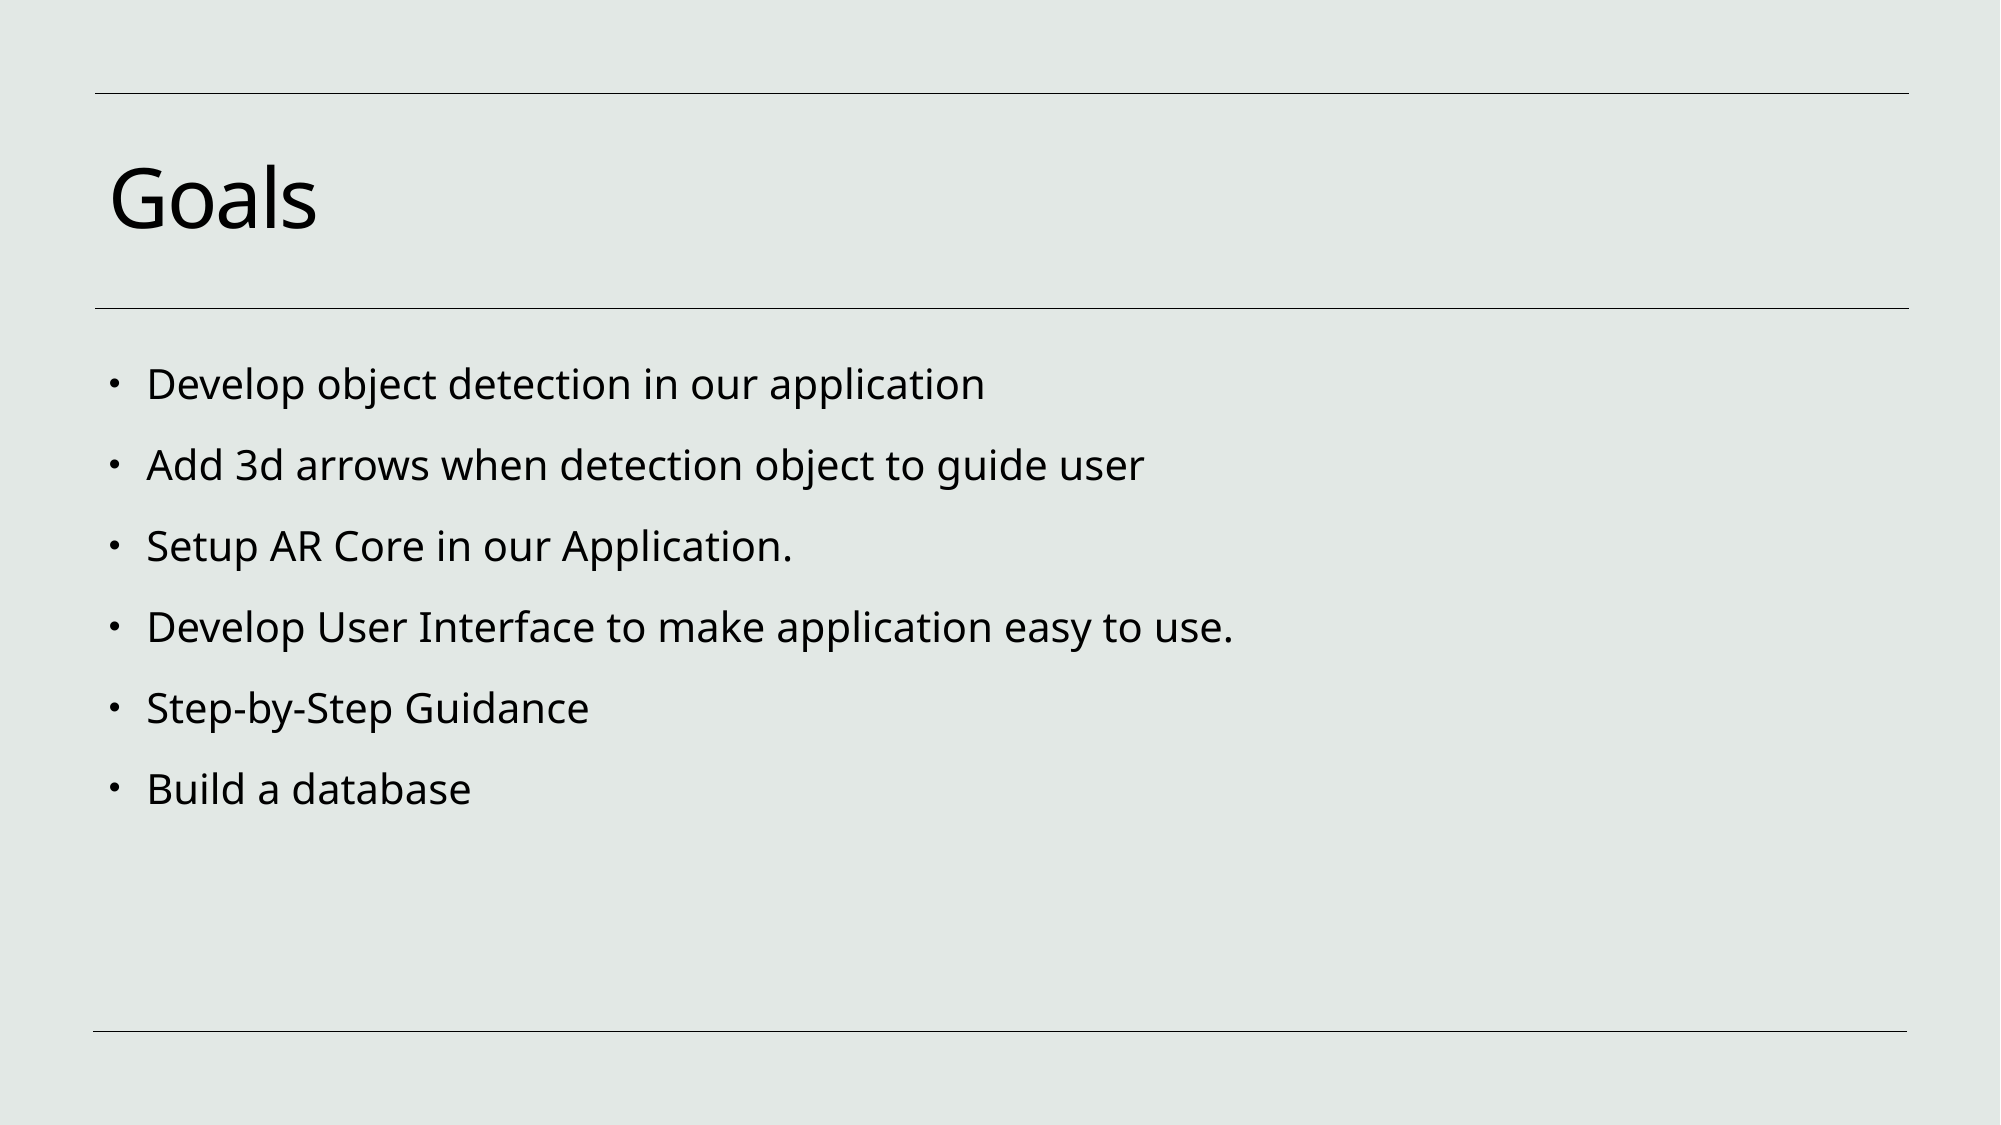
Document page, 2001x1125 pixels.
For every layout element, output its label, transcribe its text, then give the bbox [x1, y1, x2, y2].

title Goals [93, 113, 1907, 291]
list Develop object detection in our application Add 3d arrows when detection object to guide user Setup AR Core in our Application. Develop User Interface to make application easy to use. Step-by-Step Guidance Build a database [93, 340, 1908, 983]
